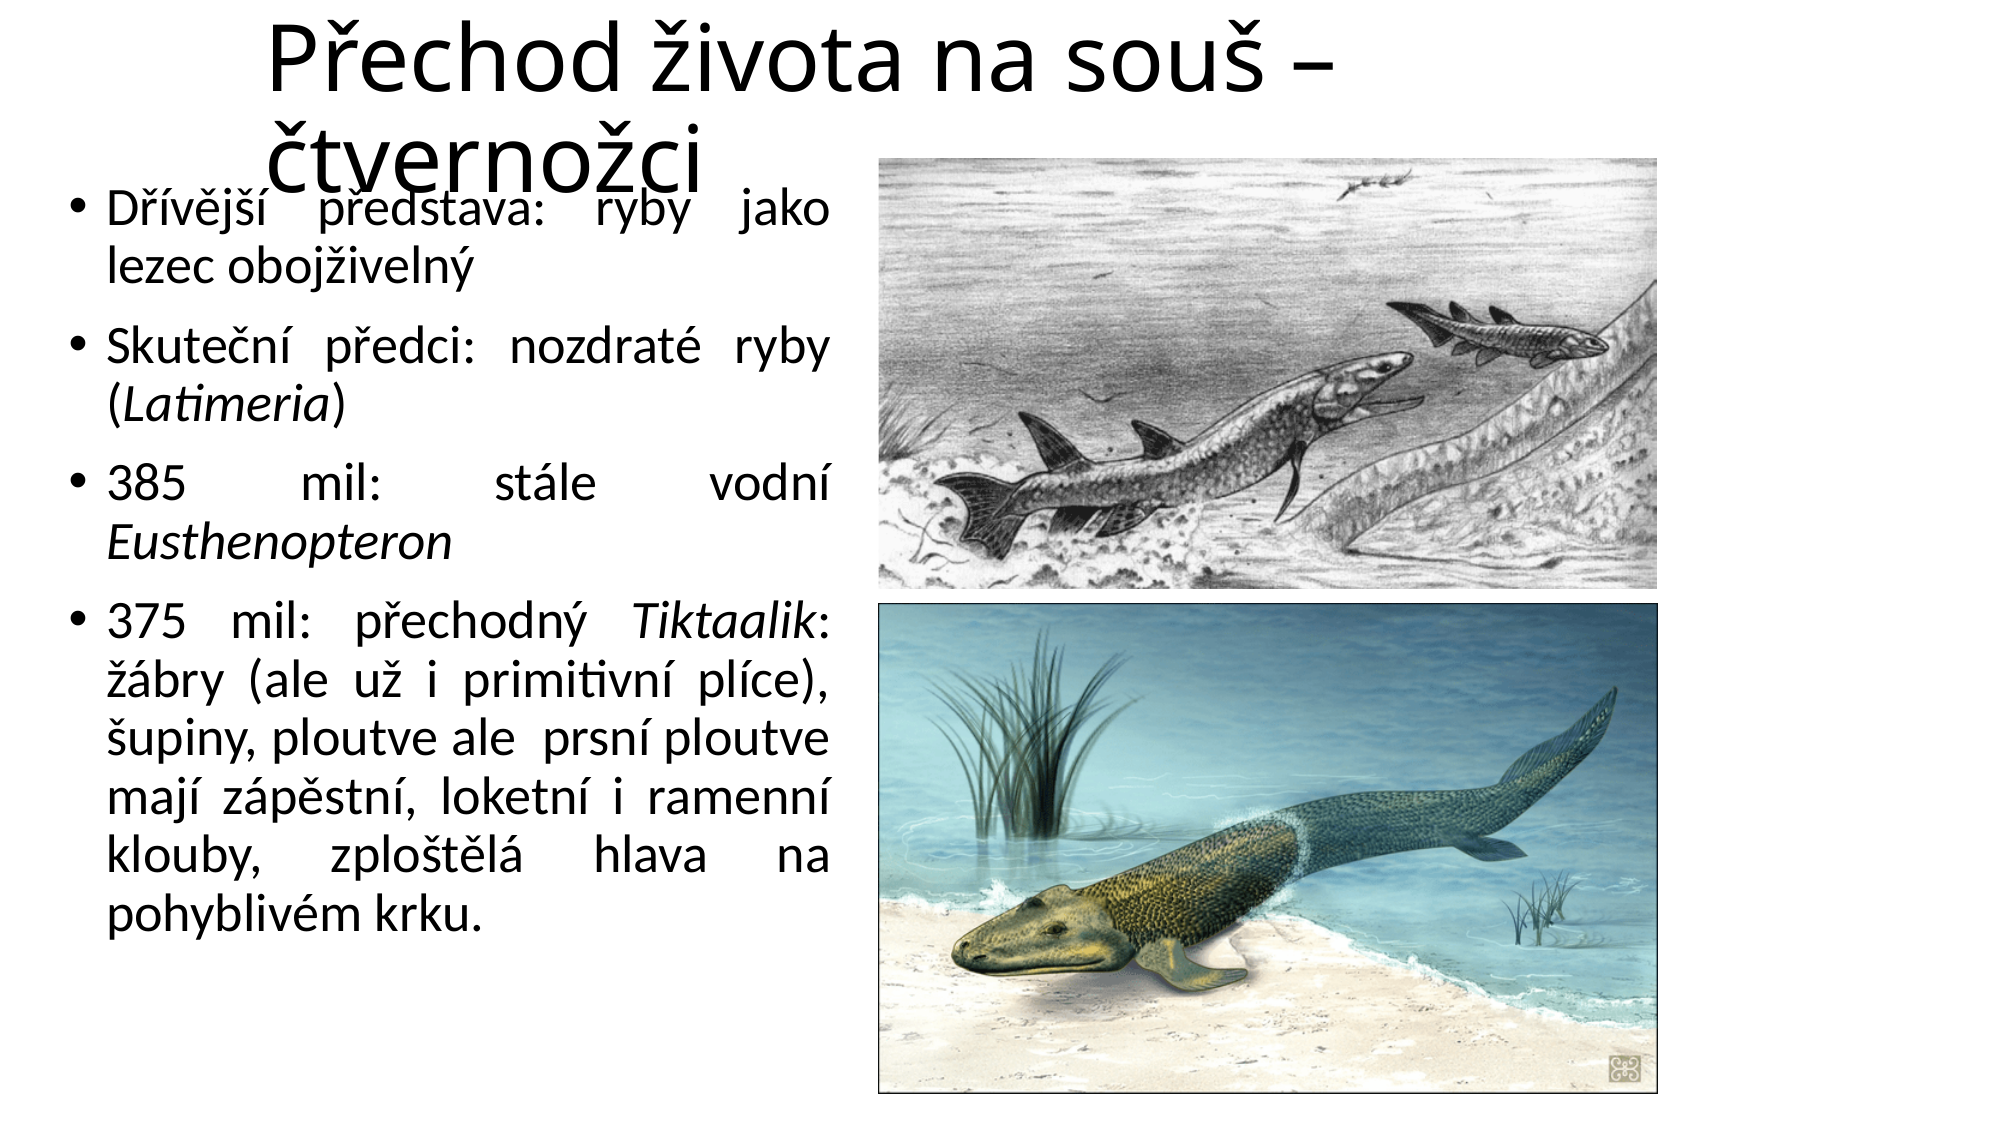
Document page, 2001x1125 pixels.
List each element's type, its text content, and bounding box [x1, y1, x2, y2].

list Dřívější představa: ryby jako lezec obojživelný Skuteční předci: nozdraté ryby (Latimeria) 385 mil: stále vodní Eusthenopteron 375 mil: přechodný Tiktaalik: žábry (ale už i primitivní plíce), šupiny, ploutve ale prsní ploutve mají zápěstní, loketní i ramenní klouby, zploštělá hlava na pohyblivém krku. [53, 171, 847, 1094]
picture [878, 603, 1658, 1094]
picture [878, 158, 1657, 589]
title Přechod života na souš – čtvernožci [249, 3, 1671, 221]
